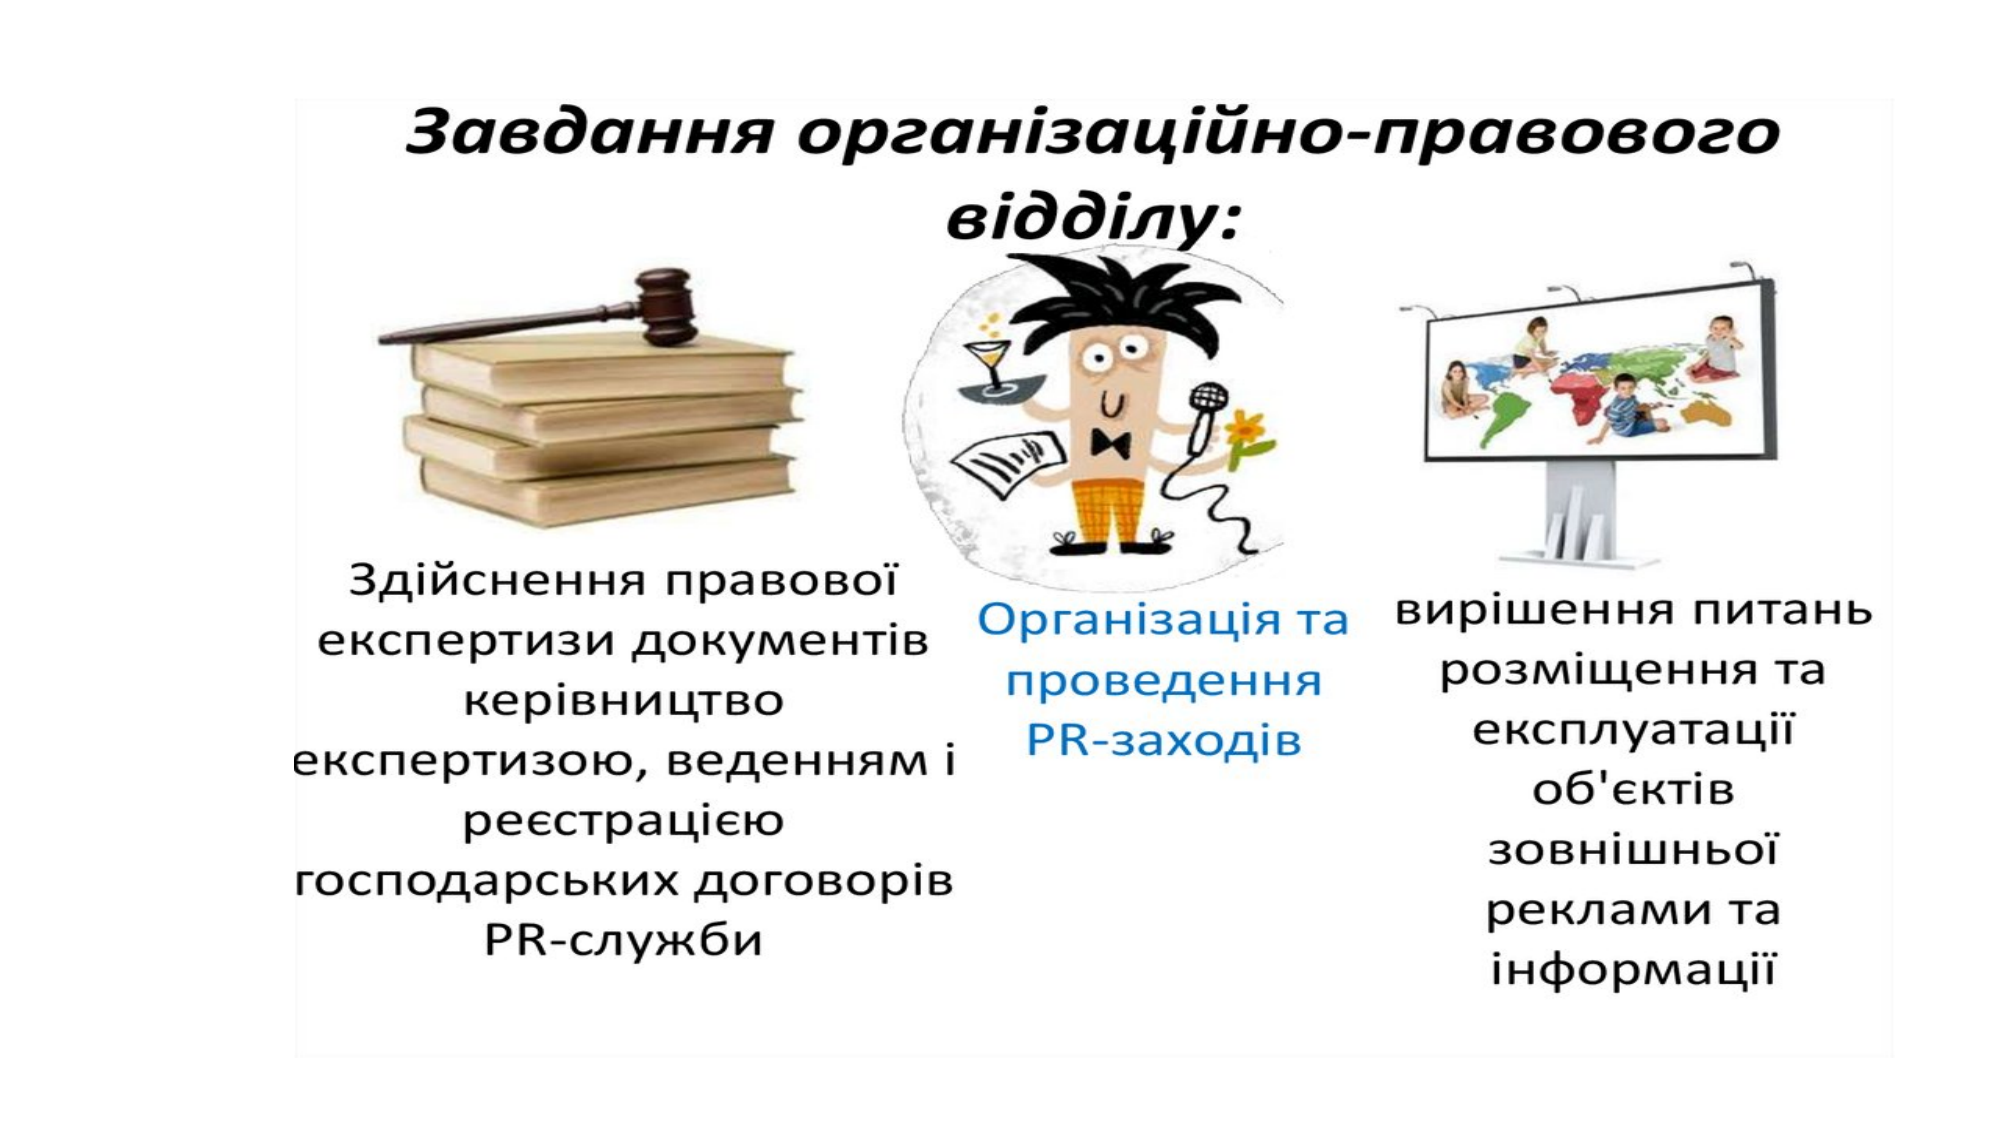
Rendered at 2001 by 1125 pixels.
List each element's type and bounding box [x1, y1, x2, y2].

picture [294, 98, 1895, 1059]
